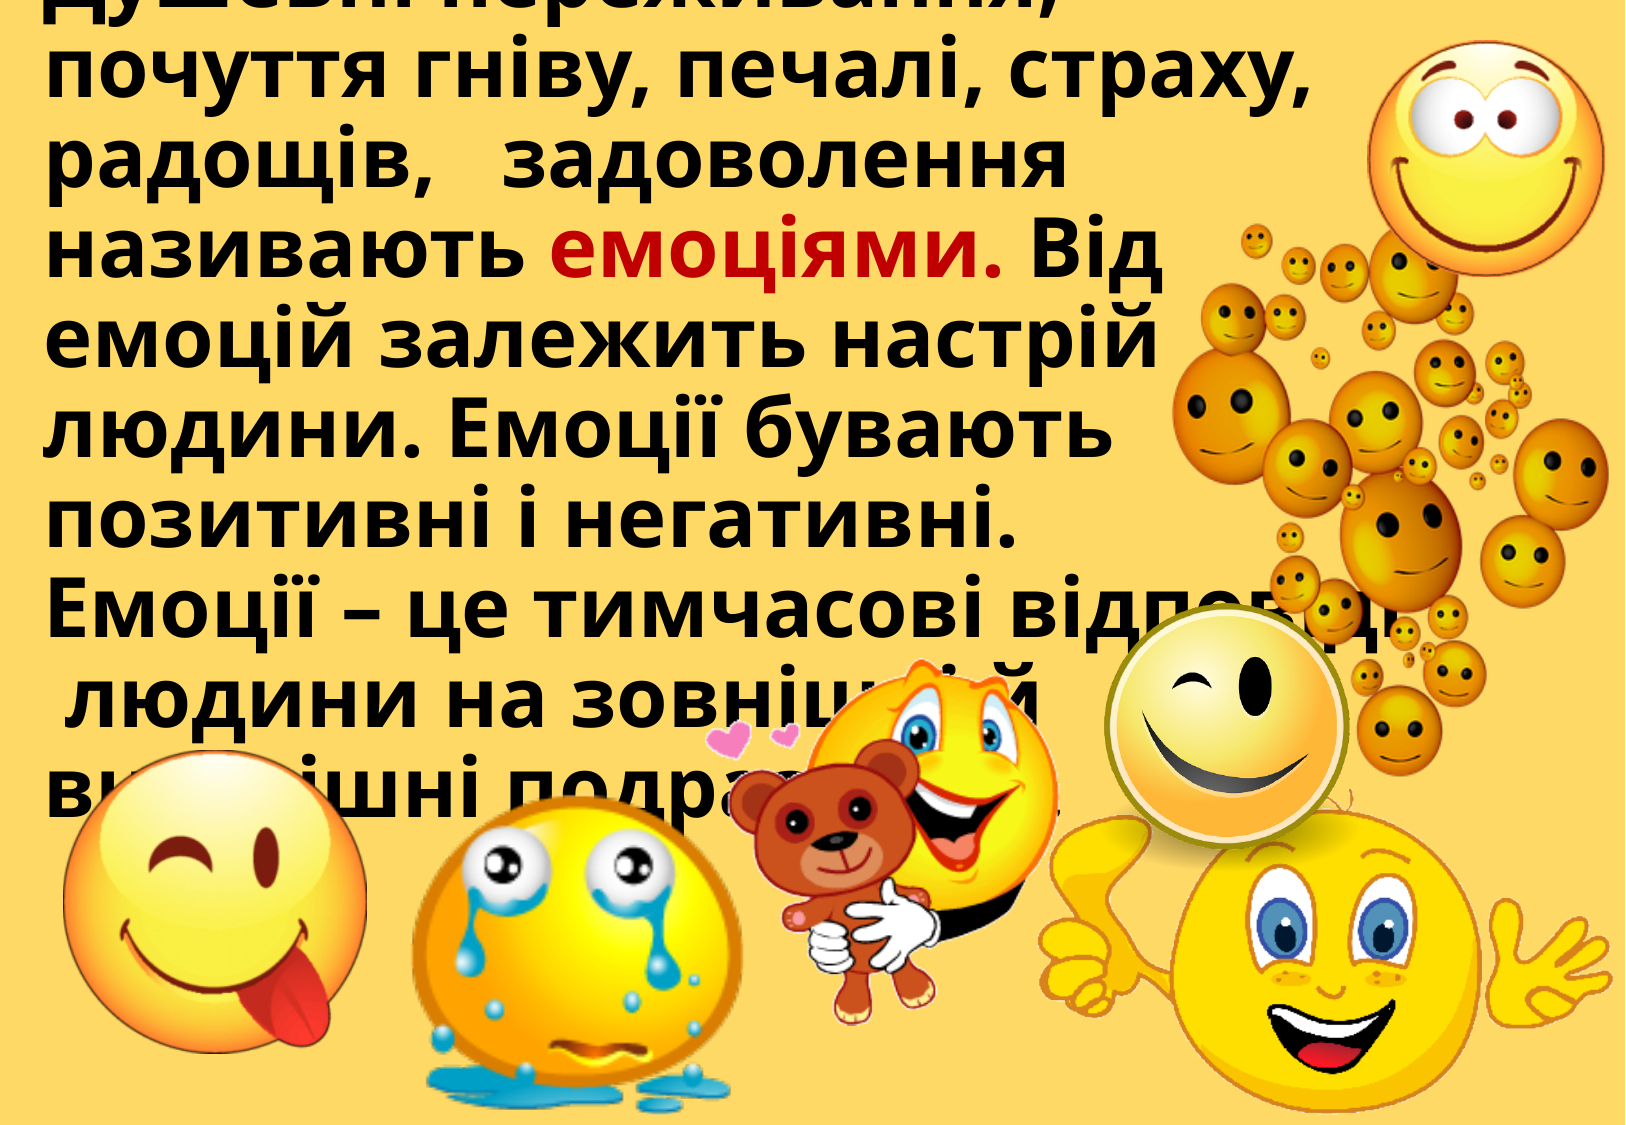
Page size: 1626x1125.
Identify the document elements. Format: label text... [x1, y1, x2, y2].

picture [63, 750, 367, 1054]
text_box [0, 0, 1625, 1125]
title Душевні переживання, почуття гніву, печалі, страху, радощів, задоволення називають емоціями. Від емоцій залежить настрій людини. Емоції бувають позитивні і негативні. Емоції – це тимчасові відповіді людини на зовнішні й внутрішні подразники. [28, 277, 992, 495]
picture [400, 40, 1625, 1121]
